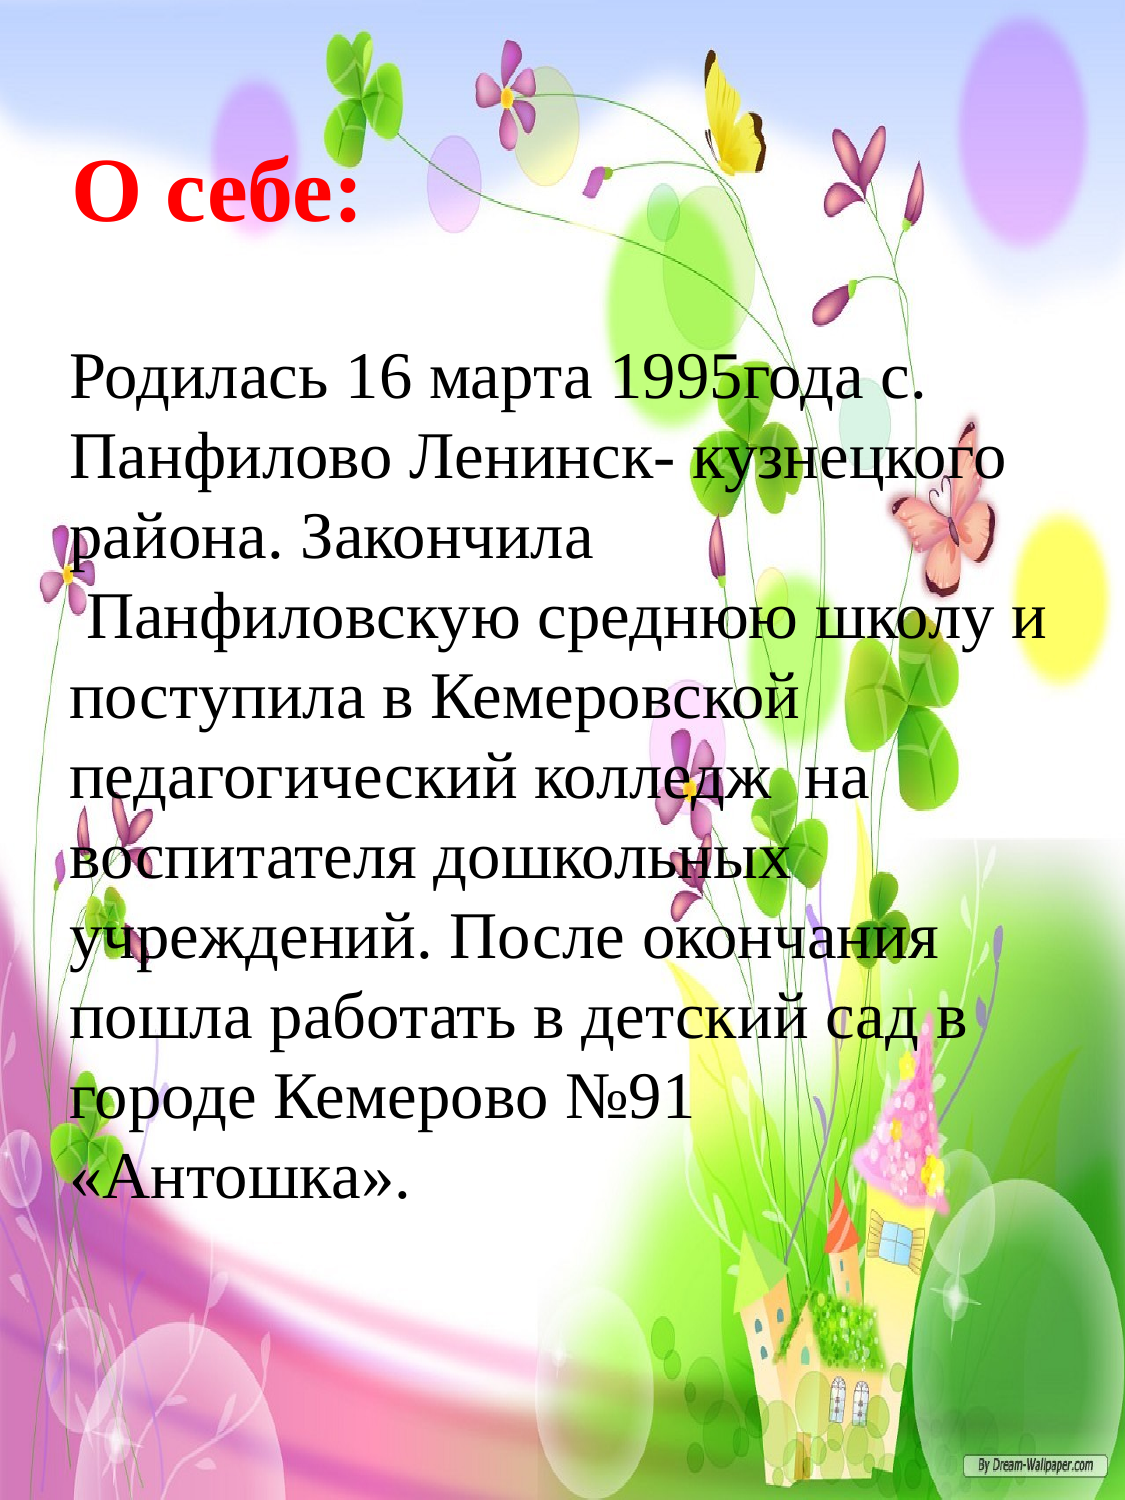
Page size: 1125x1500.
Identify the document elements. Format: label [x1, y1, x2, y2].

list [0, 0, 1125, 1500]
